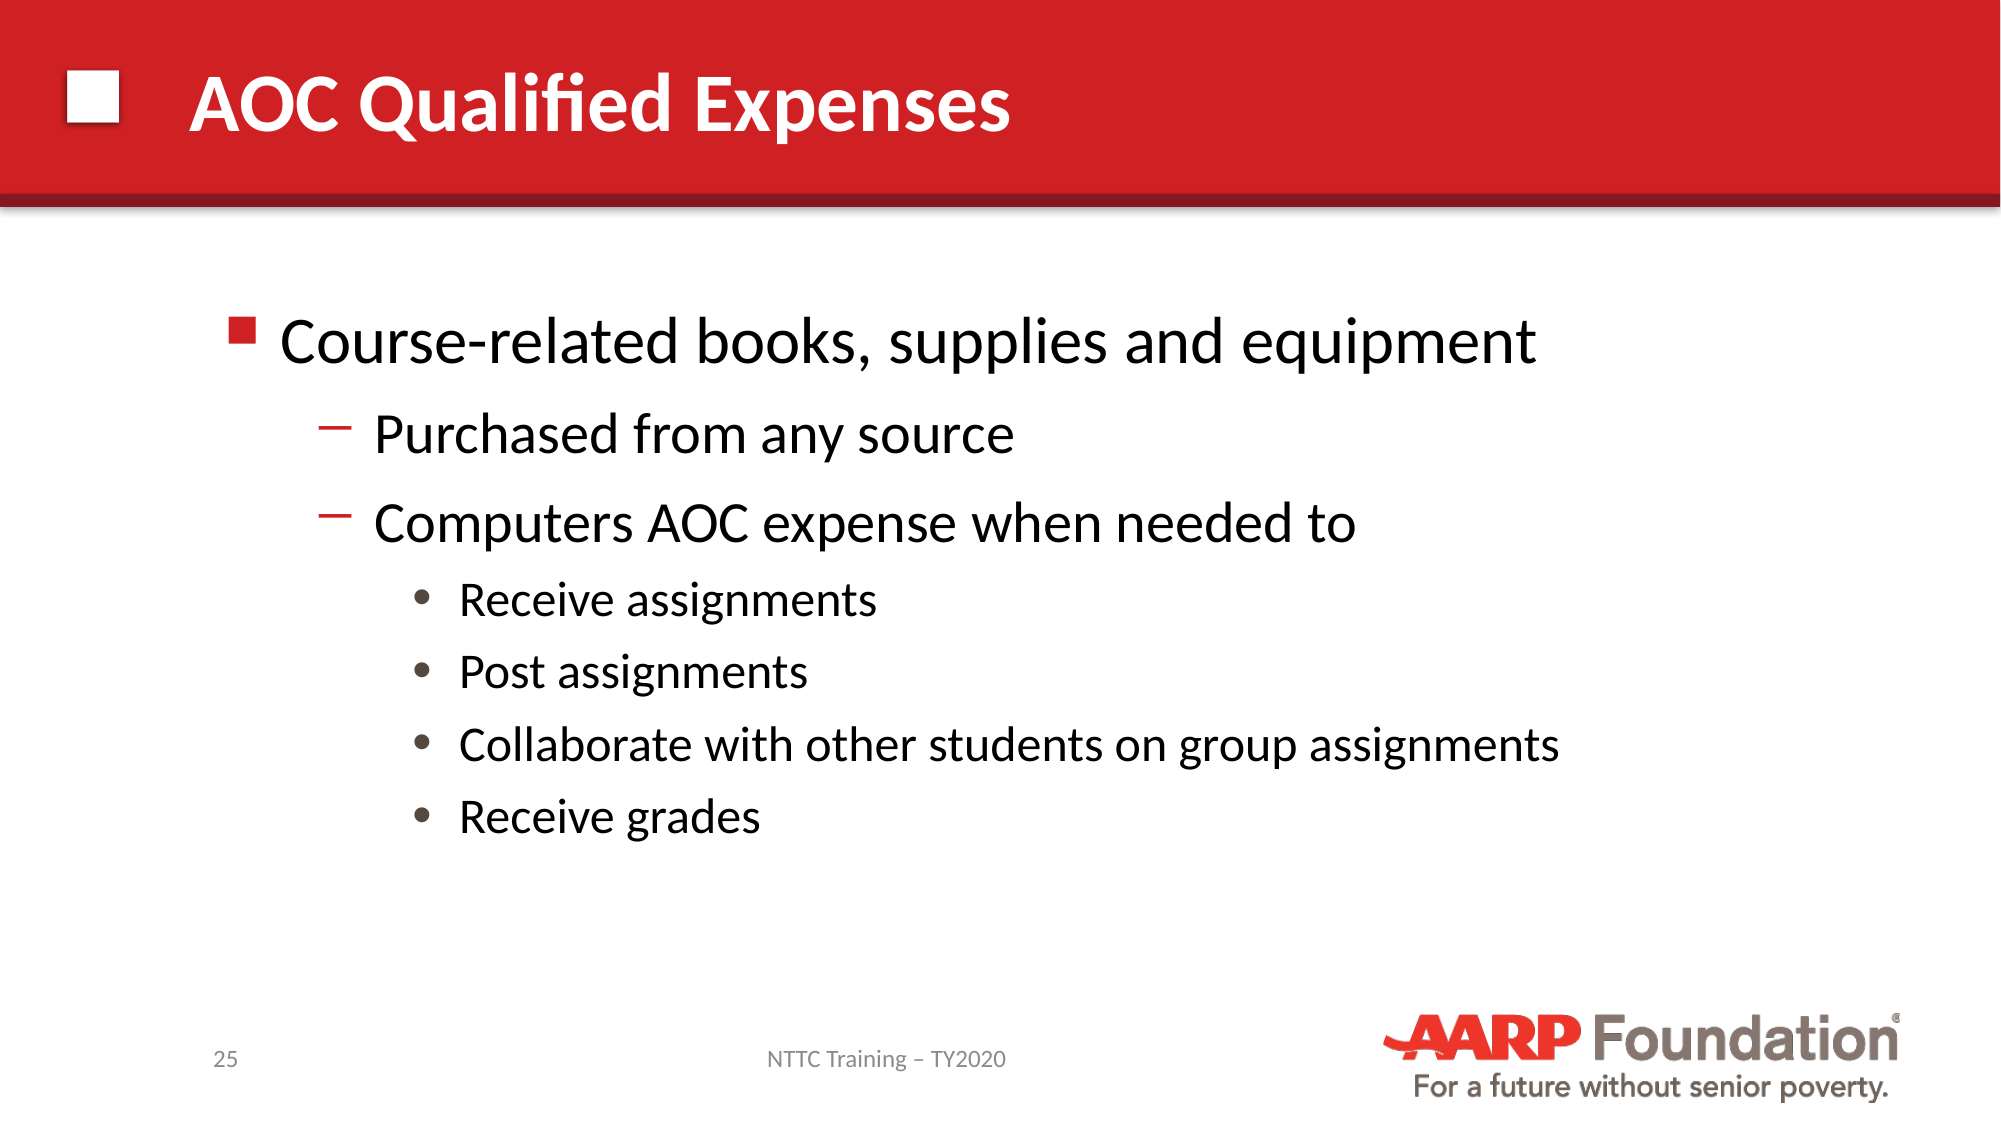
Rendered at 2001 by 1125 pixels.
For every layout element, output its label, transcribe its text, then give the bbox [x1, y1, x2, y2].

slide_number 25 [99, 1027, 254, 1088]
title AOC Qualified Expenses [174, 4, 1775, 193]
footer NTTC Training – TY2020 [570, 1027, 1204, 1088]
list Course-related books, supplies and equipment Purchased from any source Computers AOC expense when needed to Receive assignments Post assignments Collaborate with other students on group assignments Receive grades [209, 288, 1810, 949]
